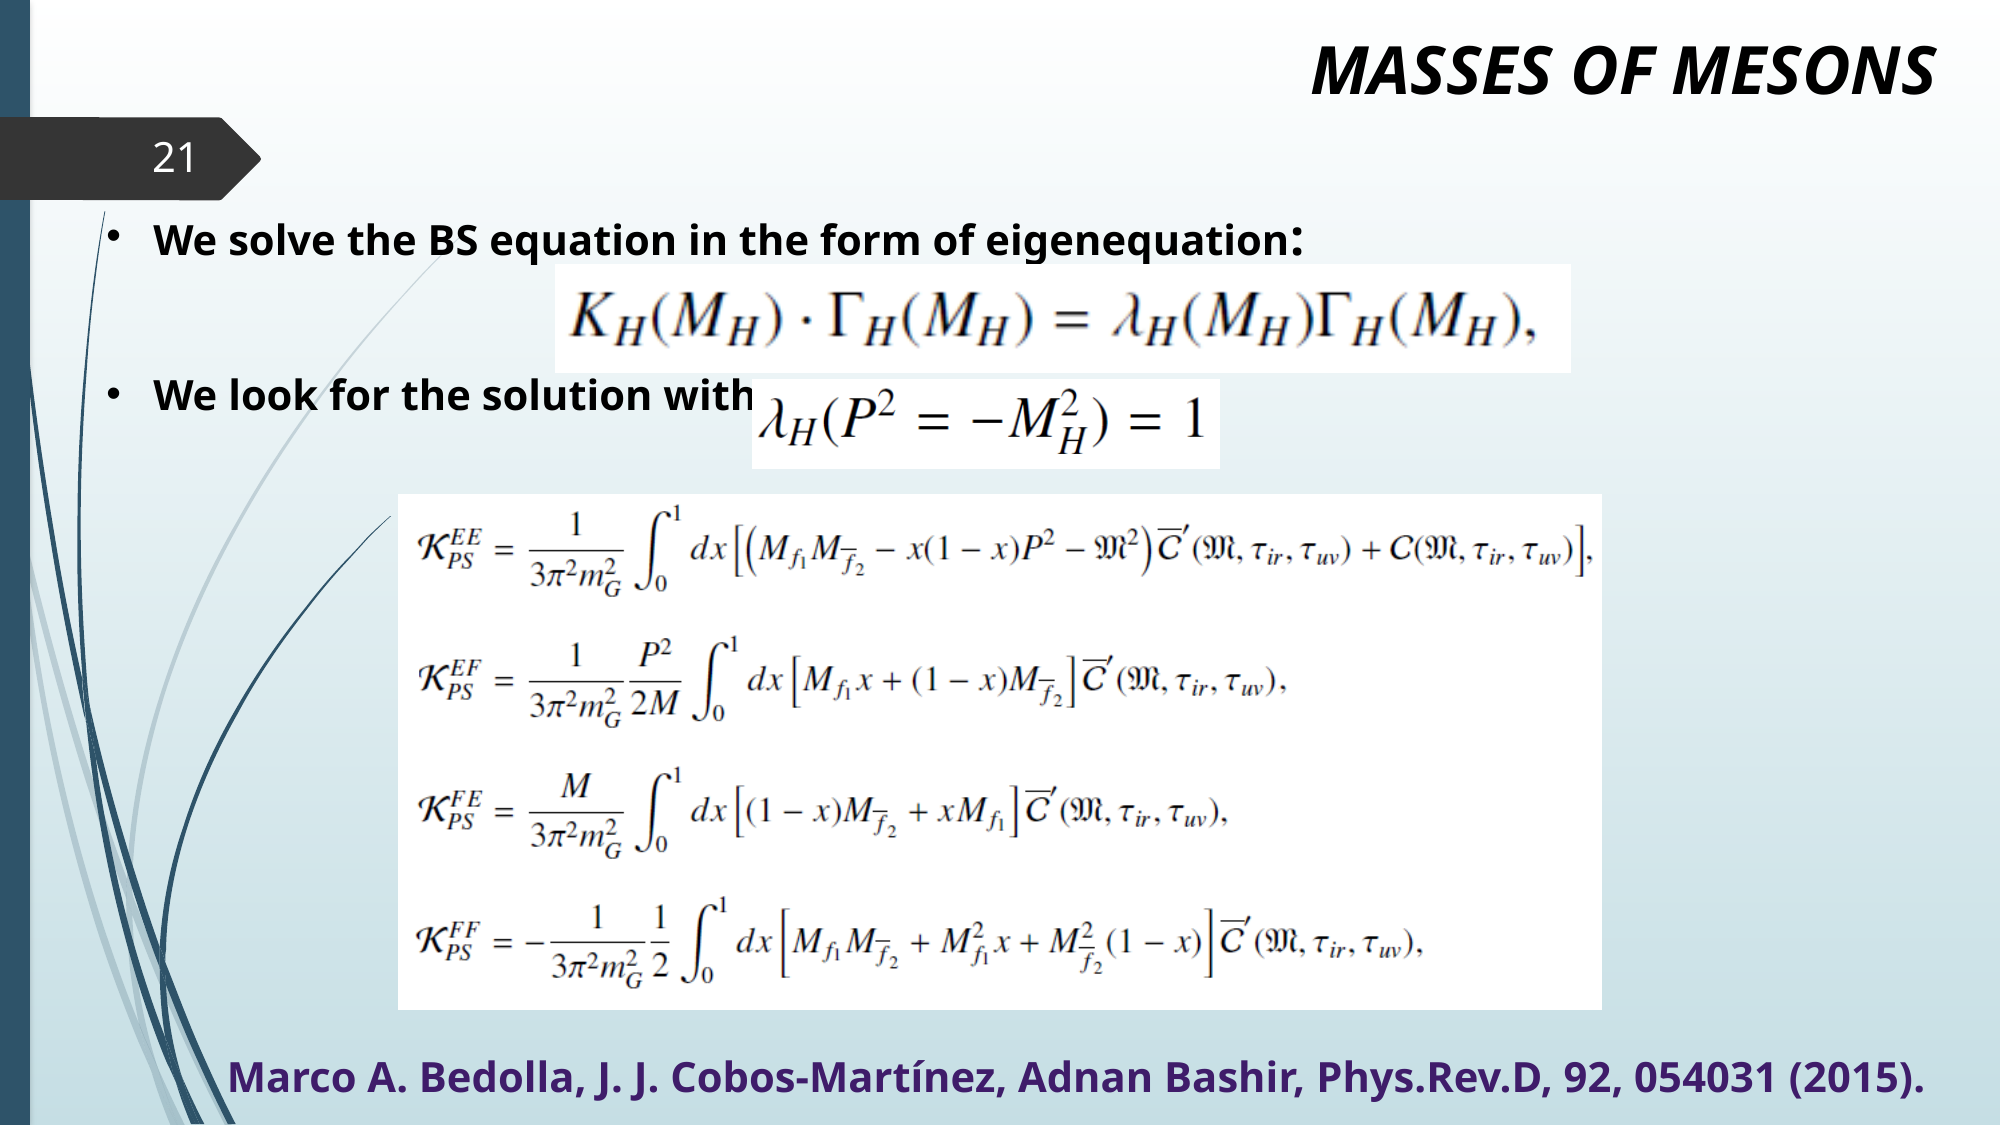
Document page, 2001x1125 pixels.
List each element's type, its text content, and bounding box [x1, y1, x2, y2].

text_box MASSES OF MESONS [517, 20, 1970, 144]
picture [751, 379, 1220, 469]
text_box We look for the solution with: [91, 361, 748, 426]
picture [397, 494, 1602, 1011]
text_box We solve the BS equation in the form of eigenequation: [91, 197, 2000, 273]
slide_number 21 [87, 129, 216, 190]
text_box Marco A. Bedolla, J. J. Cobos-Martínez, Adnan Bashir, Phys.Rev.D, 92, 054031 (2015). [211, 1042, 2000, 1108]
picture [555, 264, 1571, 374]
